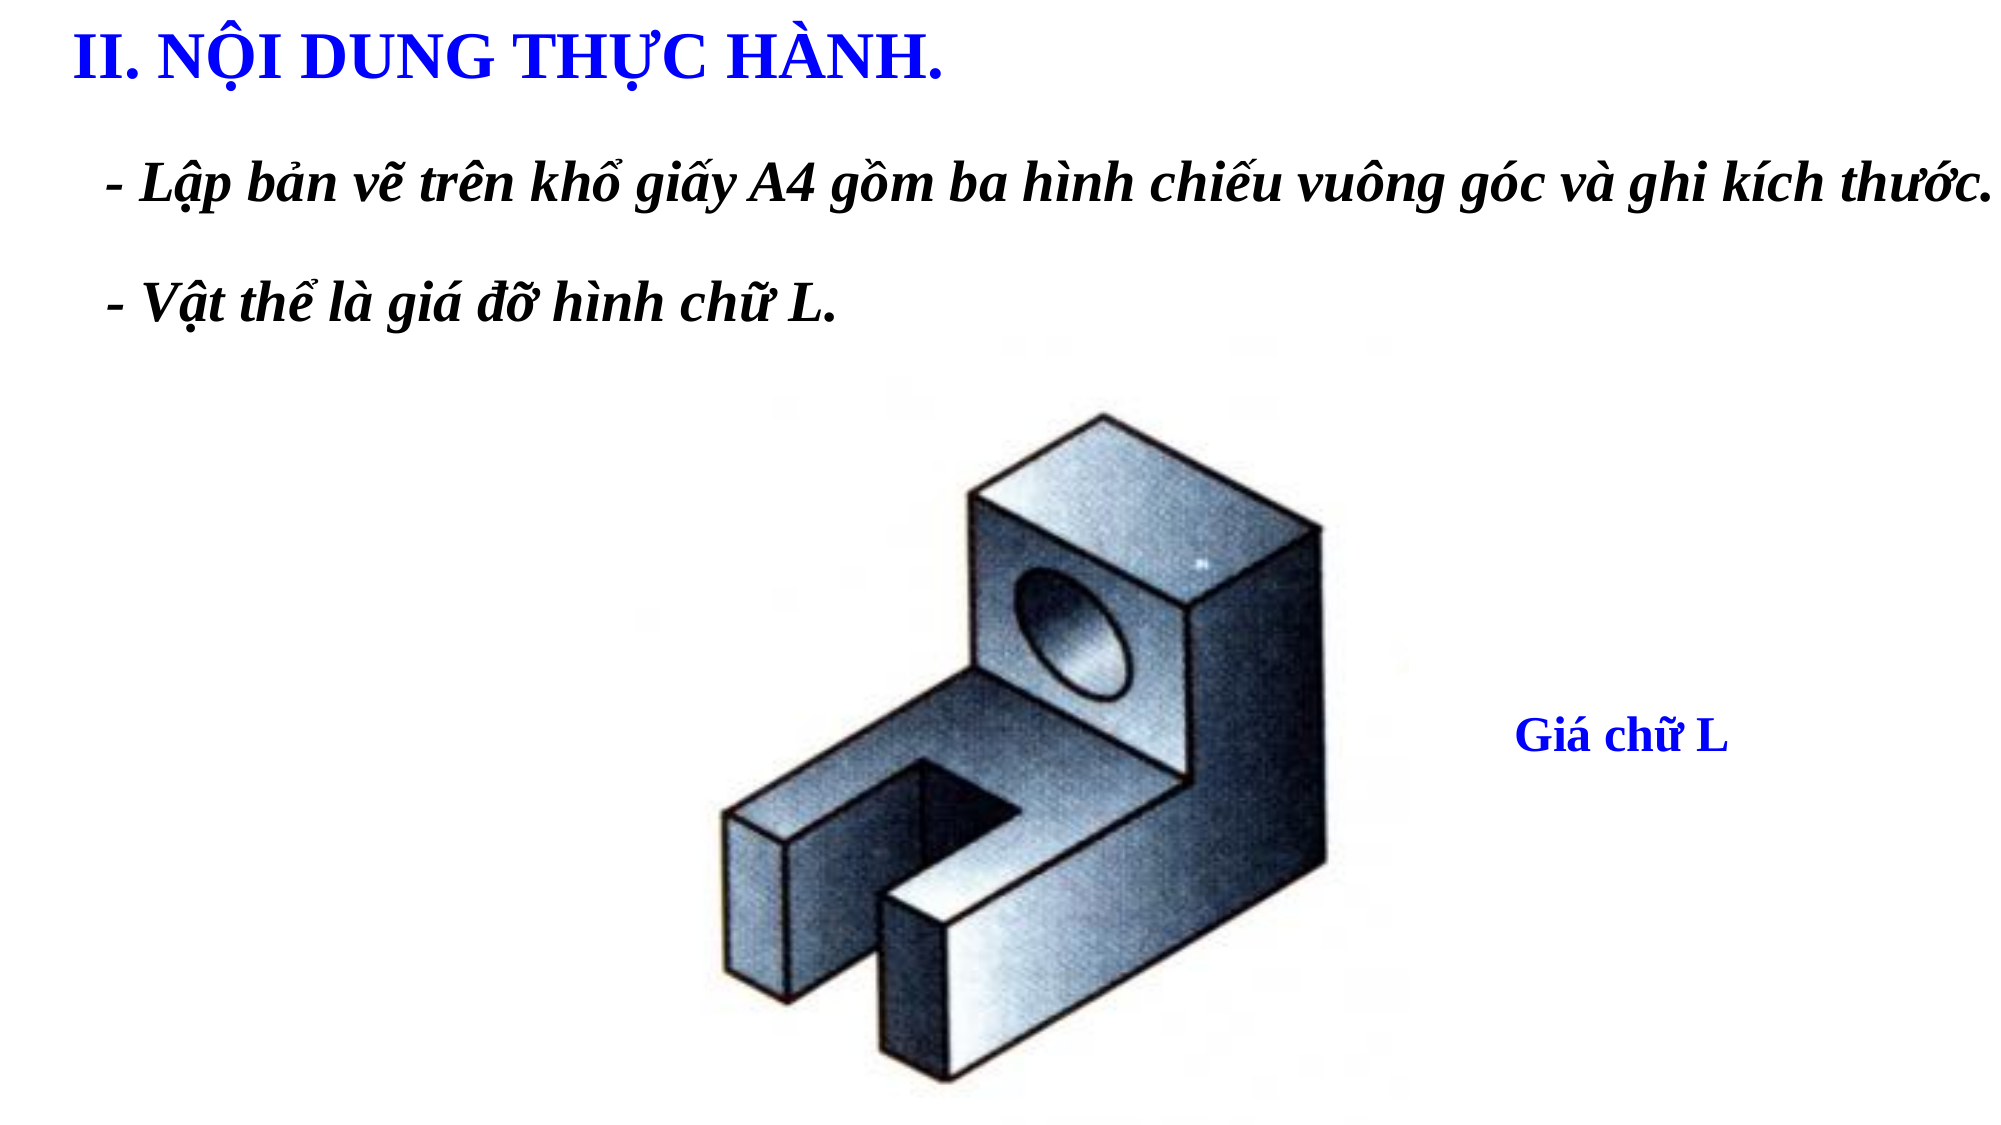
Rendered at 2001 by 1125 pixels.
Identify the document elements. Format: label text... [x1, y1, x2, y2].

picture [614, 335, 1409, 1125]
text_box II. NỘI DUNG THỰC HÀNH. [57, 4, 1943, 100]
text_box - Lập bản vẽ trên khổ giấy A4 gồm ba hình chiếu vuông góc và ghi kích thước. [32, 135, 2000, 221]
text_box - Vật thể là giá đỡ hình chữ L. [48, 255, 1012, 341]
text_box Giá chữ L [1499, 694, 1756, 770]
